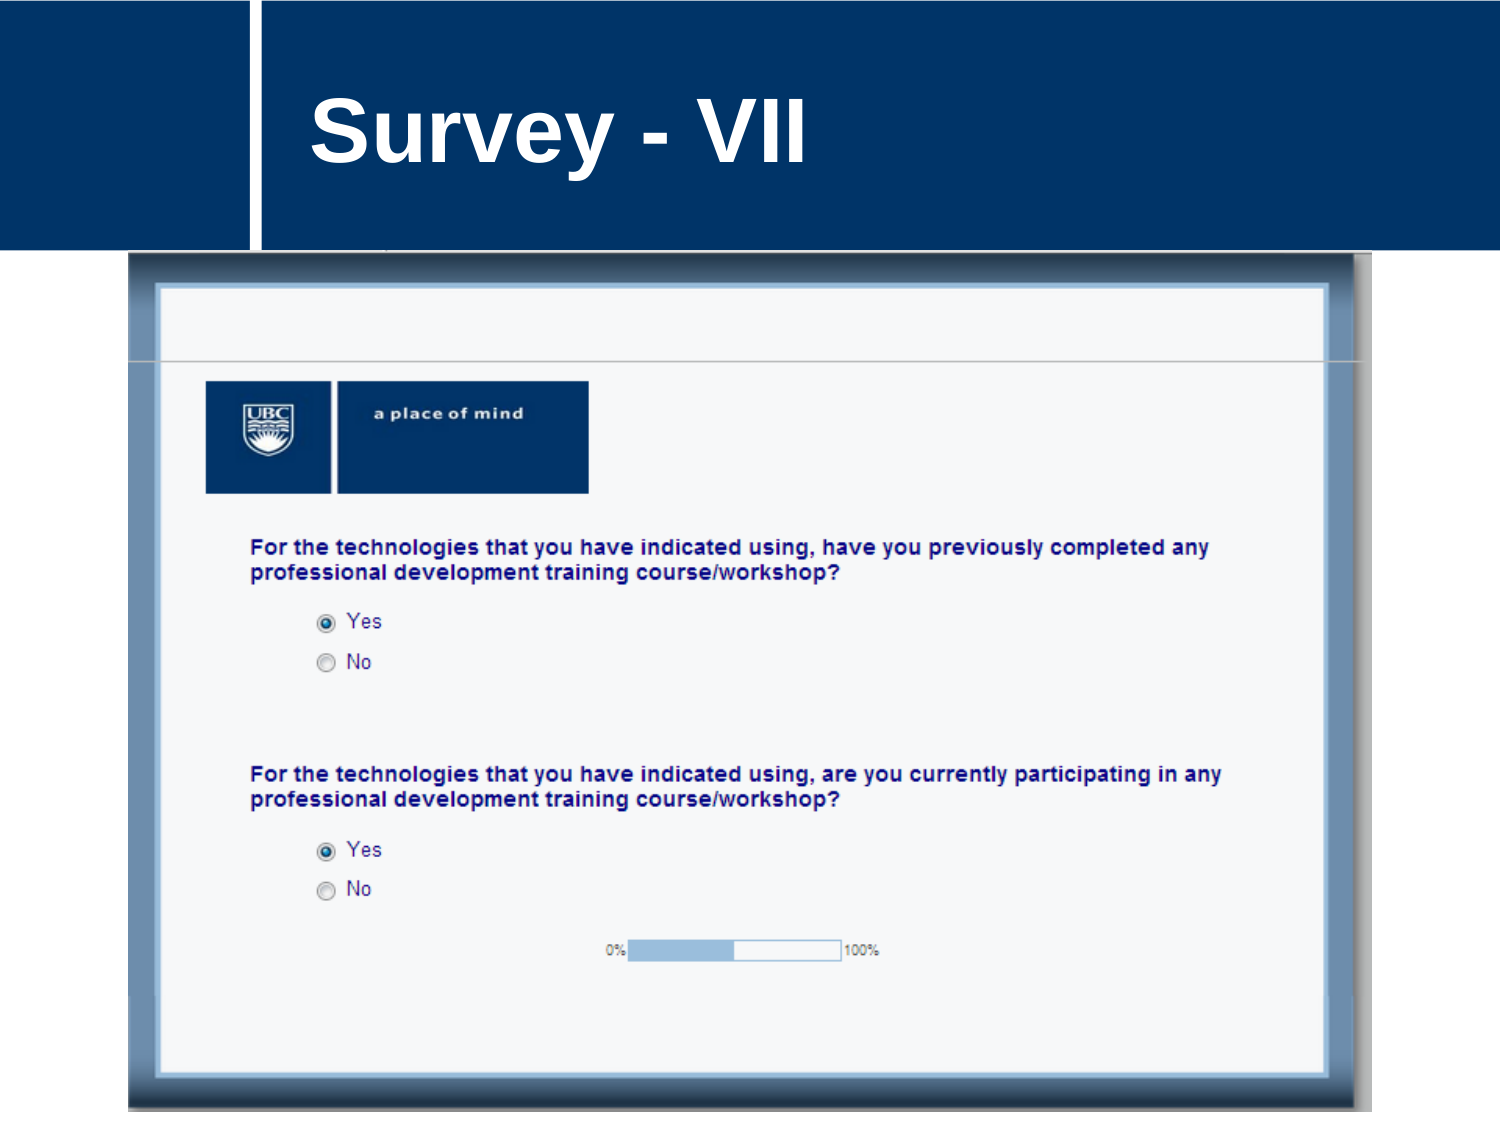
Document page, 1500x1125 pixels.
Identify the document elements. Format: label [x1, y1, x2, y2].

text_box [0, 0, 1500, 251]
picture [127, 250, 1373, 1112]
